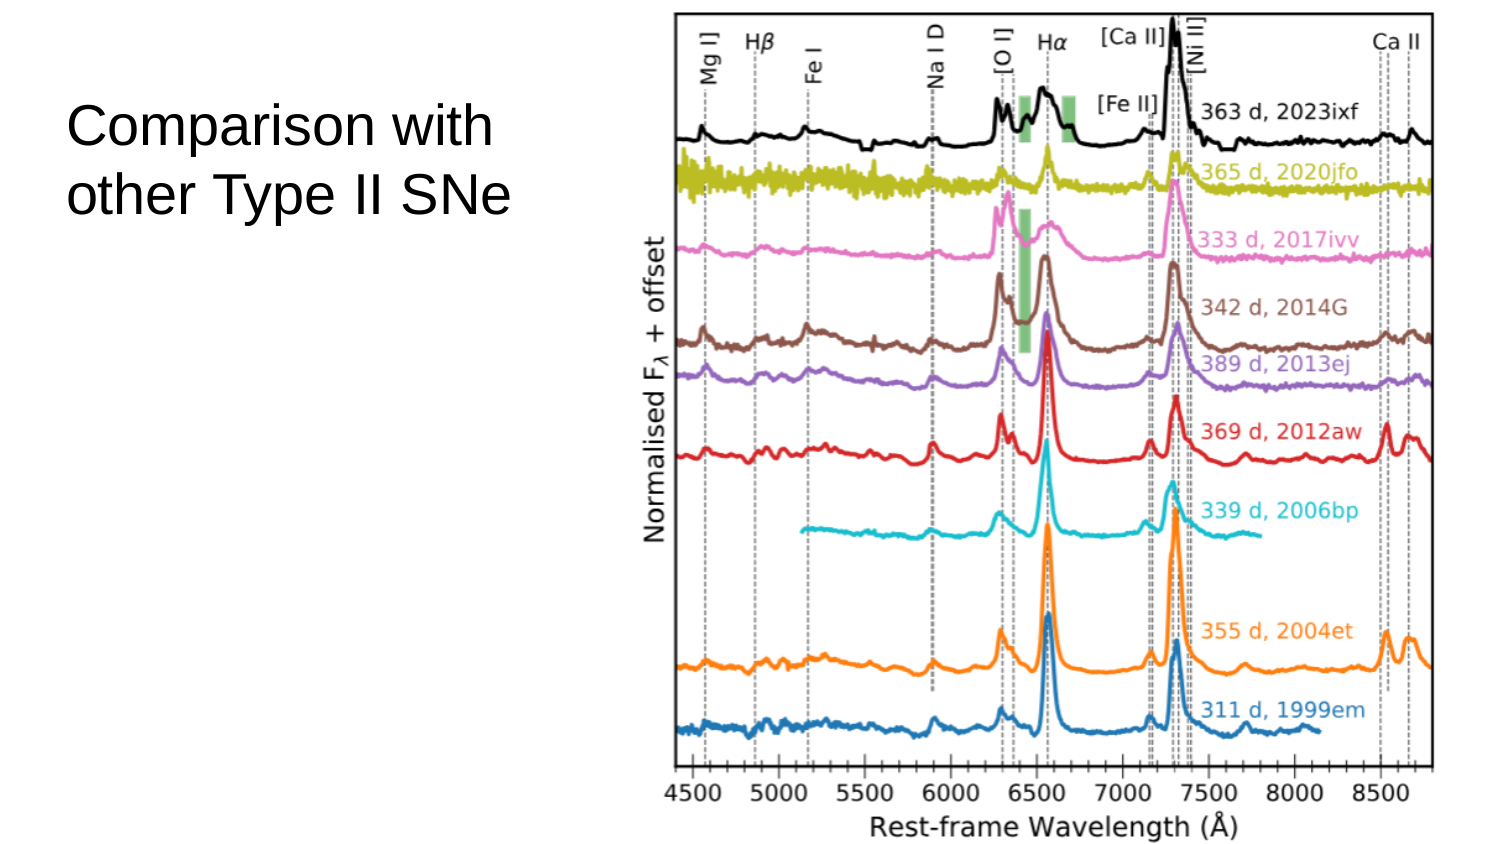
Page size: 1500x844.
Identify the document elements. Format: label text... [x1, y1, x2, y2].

picture [635, 0, 1440, 844]
title Comparison with other Type II SNe [51, 72, 630, 243]
